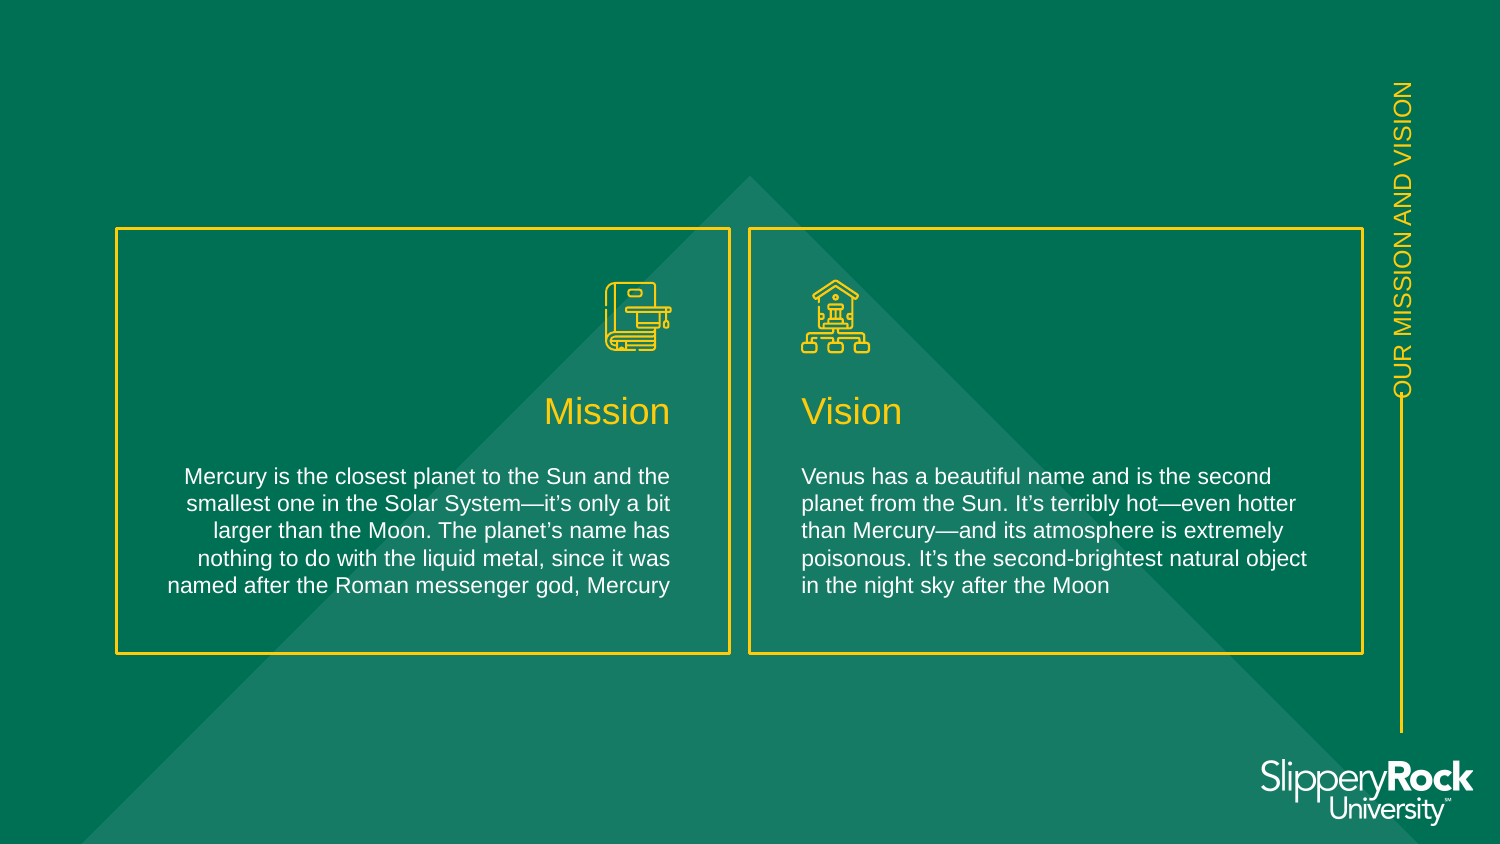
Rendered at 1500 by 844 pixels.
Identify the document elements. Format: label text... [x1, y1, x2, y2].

text_box [749, 228, 1363, 654]
title Mission [296, 372, 686, 446]
title OUR MISSION AND VISION [1383, 66, 1420, 778]
subtitle Mercury is the closest planet to the Sun and the smallest one in the Solar System—it’s only a bit larger than the Moon. The planet’s name has nothing to do with the liquid metal, since it was named after the Roman messenger god, Mercury [139, 446, 686, 577]
picture [1261, 759, 1474, 826]
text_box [604, 281, 672, 352]
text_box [800, 279, 871, 354]
text_box [116, 228, 730, 654]
